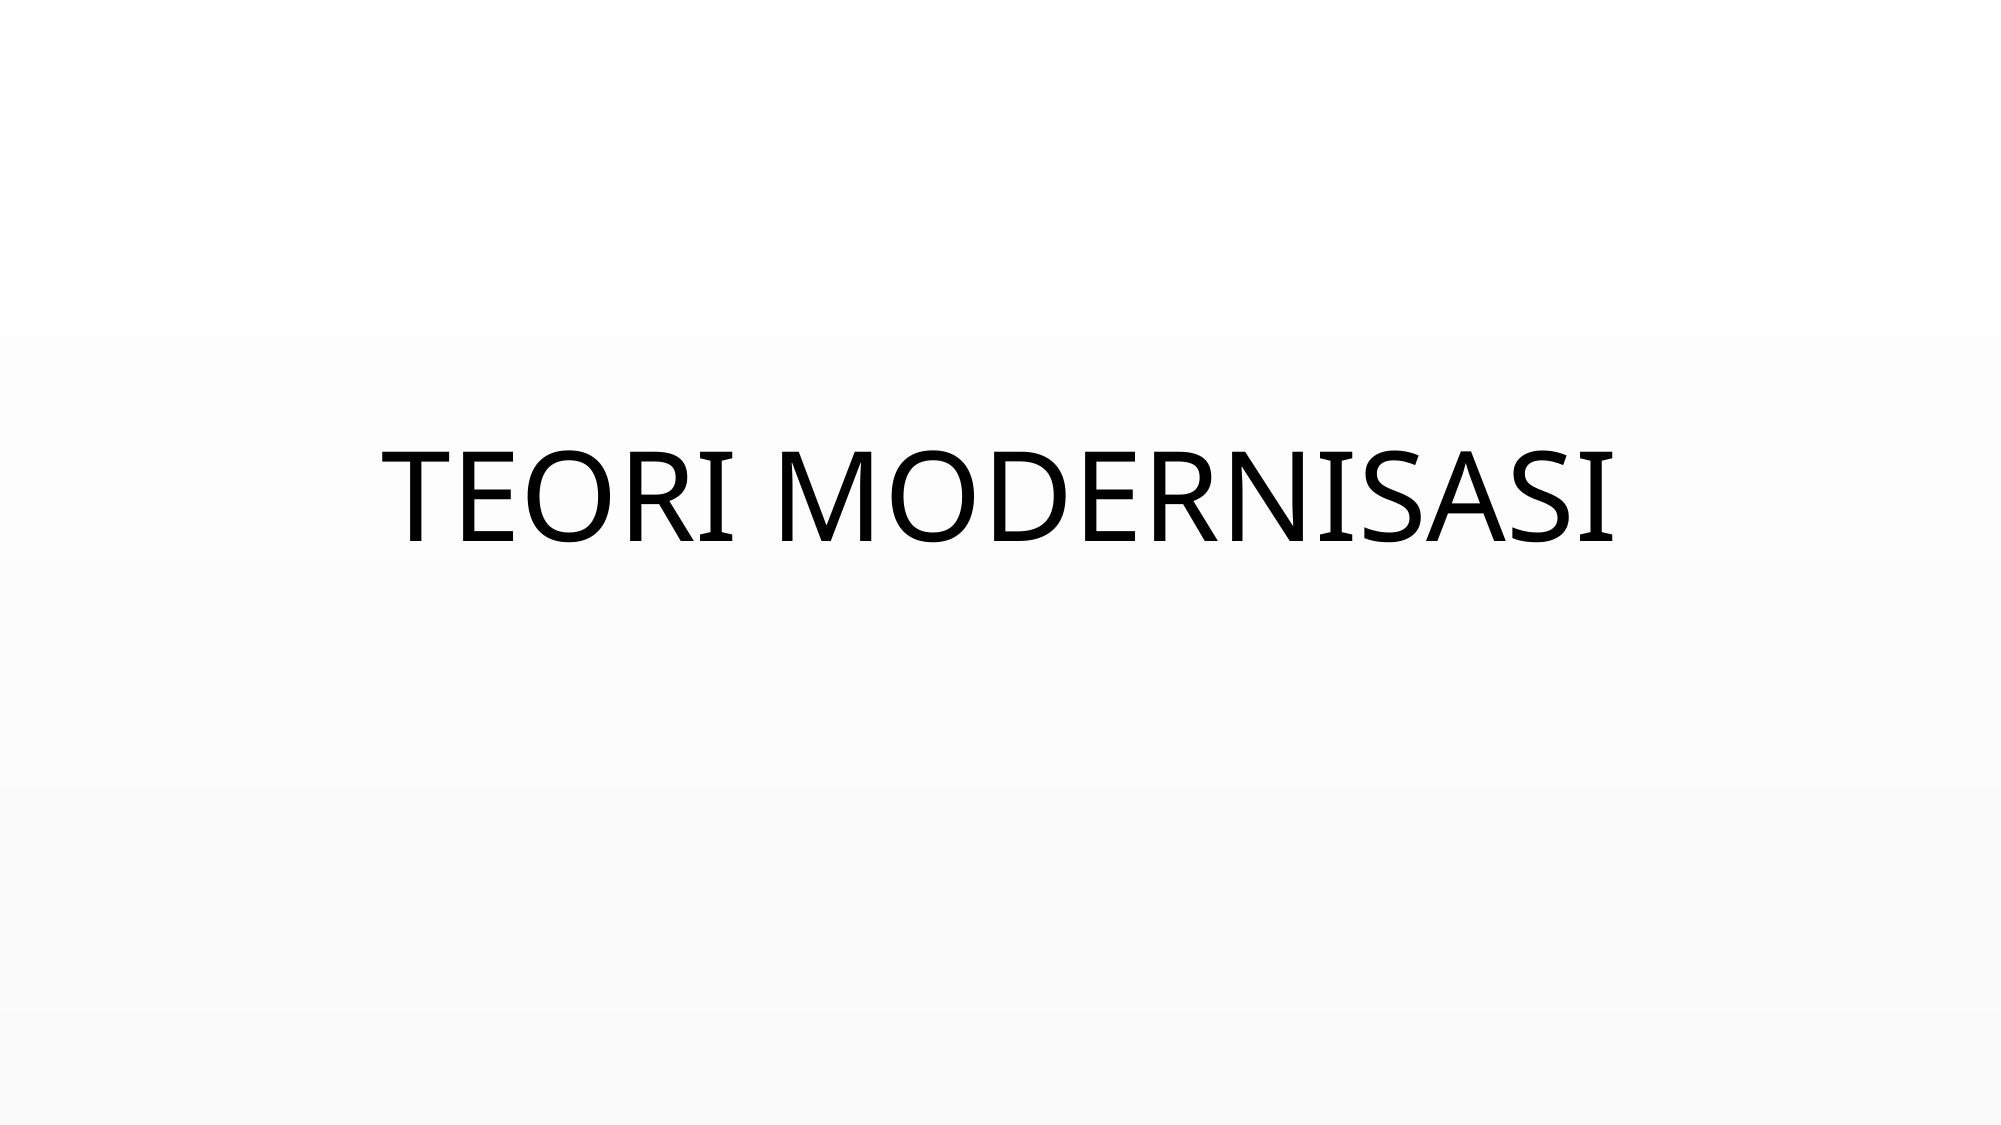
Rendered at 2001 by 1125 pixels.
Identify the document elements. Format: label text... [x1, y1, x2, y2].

title TEORI MODERNISASI [249, 184, 1750, 576]
